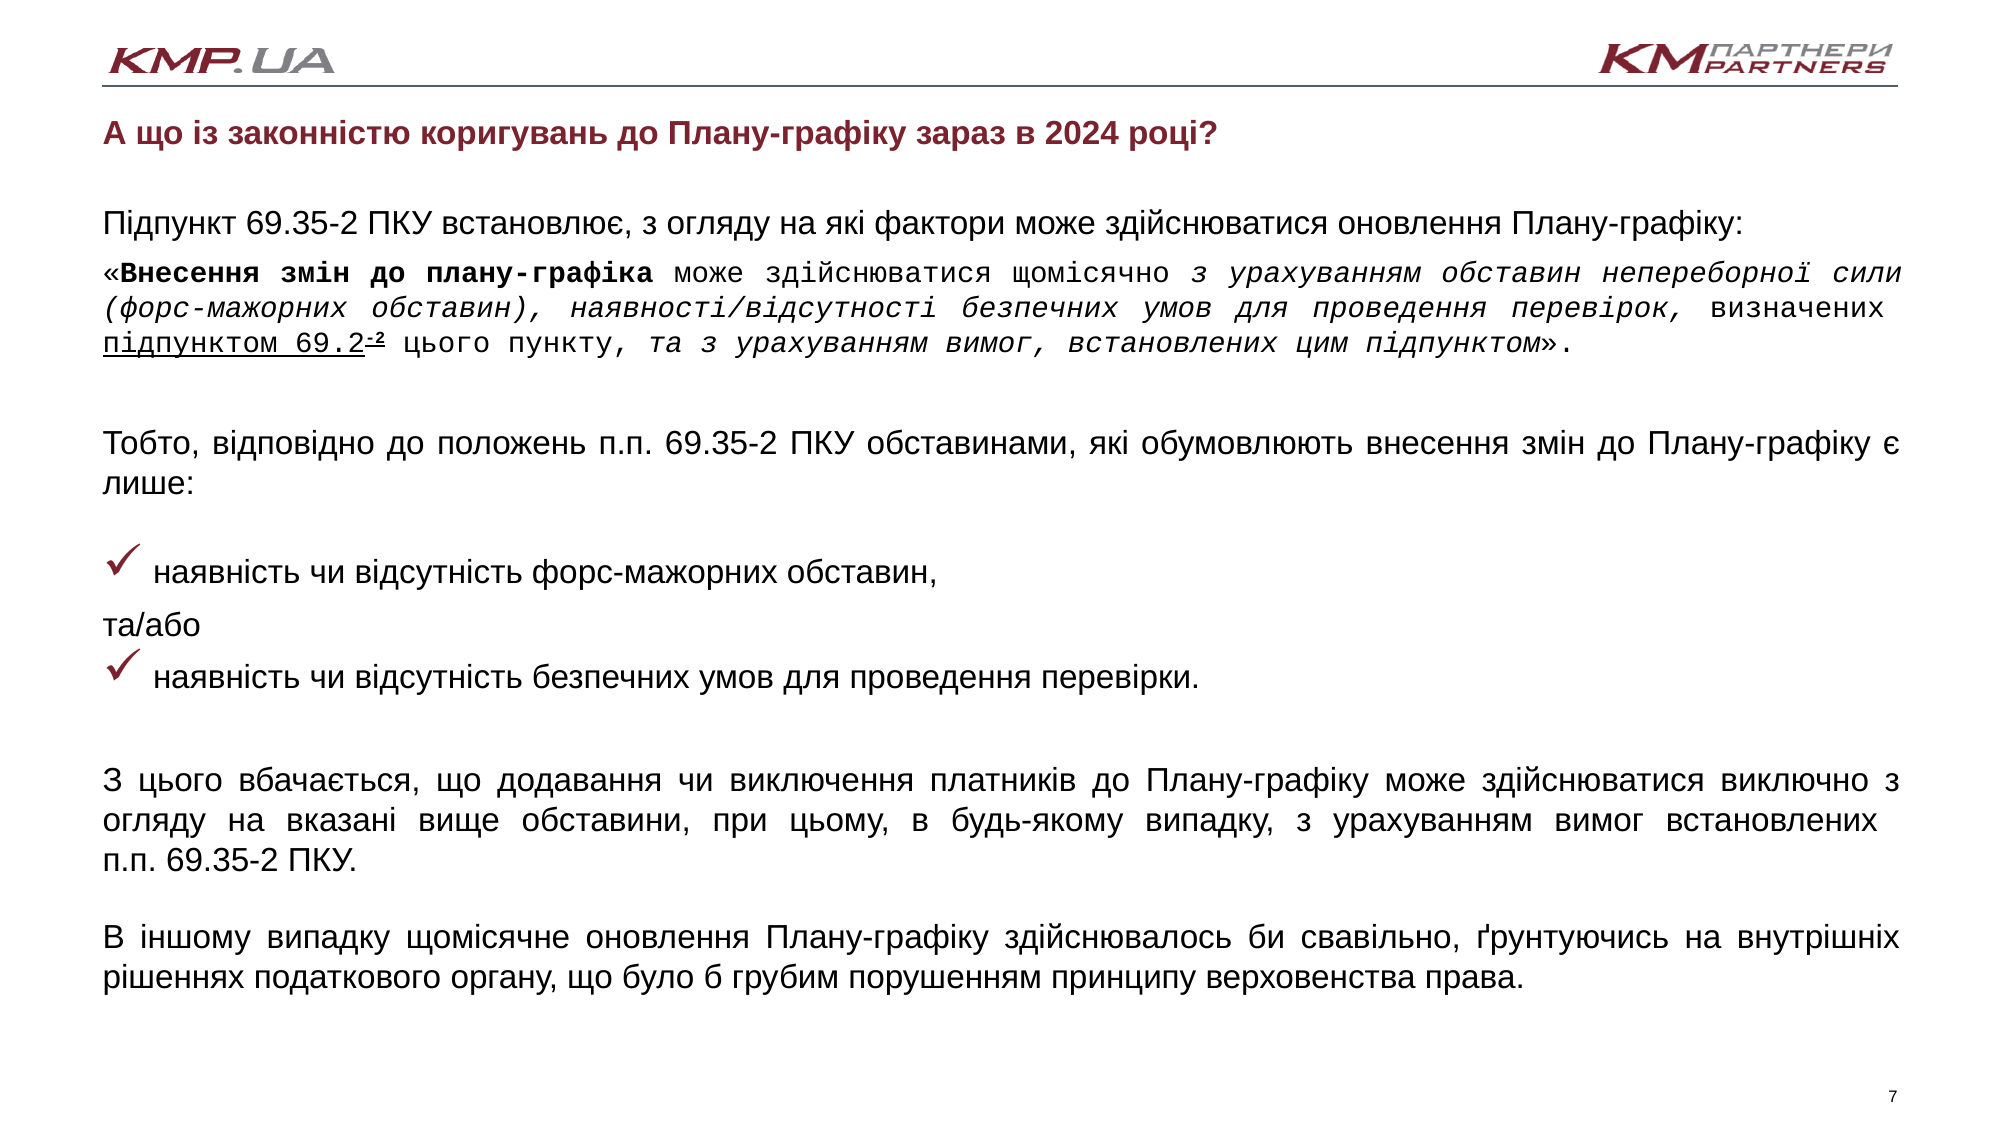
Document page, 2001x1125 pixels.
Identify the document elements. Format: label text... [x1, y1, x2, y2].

list А що із законністю коригувань до Плану-графіку зараз в 2024 році? Підпункт 69.35-2 ПКУ встановлює, з огляду на які фактори може здійснюватися оновлення Плану-графіку: «Внесення змін до плану-графіка може здійснюватися щомісячно з урахуванням обставин непереборної сили (форс-мажорних обставин), наявності/відсутності безпечних умов для проведення перевірок, визначених підпунктом 69.2-2 цього пункту, та з урахуванням вимог, встановлених цим підпунктом». Тобто, відповідно до положень п.п. 69.35-2 ПКУ обставинами, які обумовлюють внесення змін до Плану-графіку є лише: наявність чи відсутність форс-мажорних обставин, та/або наявність чи відсутність безпечних умов для проведення перевірки. З цього вбачається, що додавання чи виключення платників до Плану-графіку може здійснюватися виключно з огляду на вказані вище обставини, при цьому, в будь-якому випадку, з урахуванням вимог встановлених п.п. 69.35-2 ПКУ. В іншому випадку щомісячне оновлення Плану-графіку здійснювалось би свавільно, ґрунтуючись на внутрішніх рішеннях податкового органу, що було б грубим порушенням принципу верховенства права. [102, 111, 1903, 1008]
picture [1598, 44, 1893, 73]
slide_number 7 [1877, 1086, 1898, 1107]
picture [108, 48, 335, 73]
